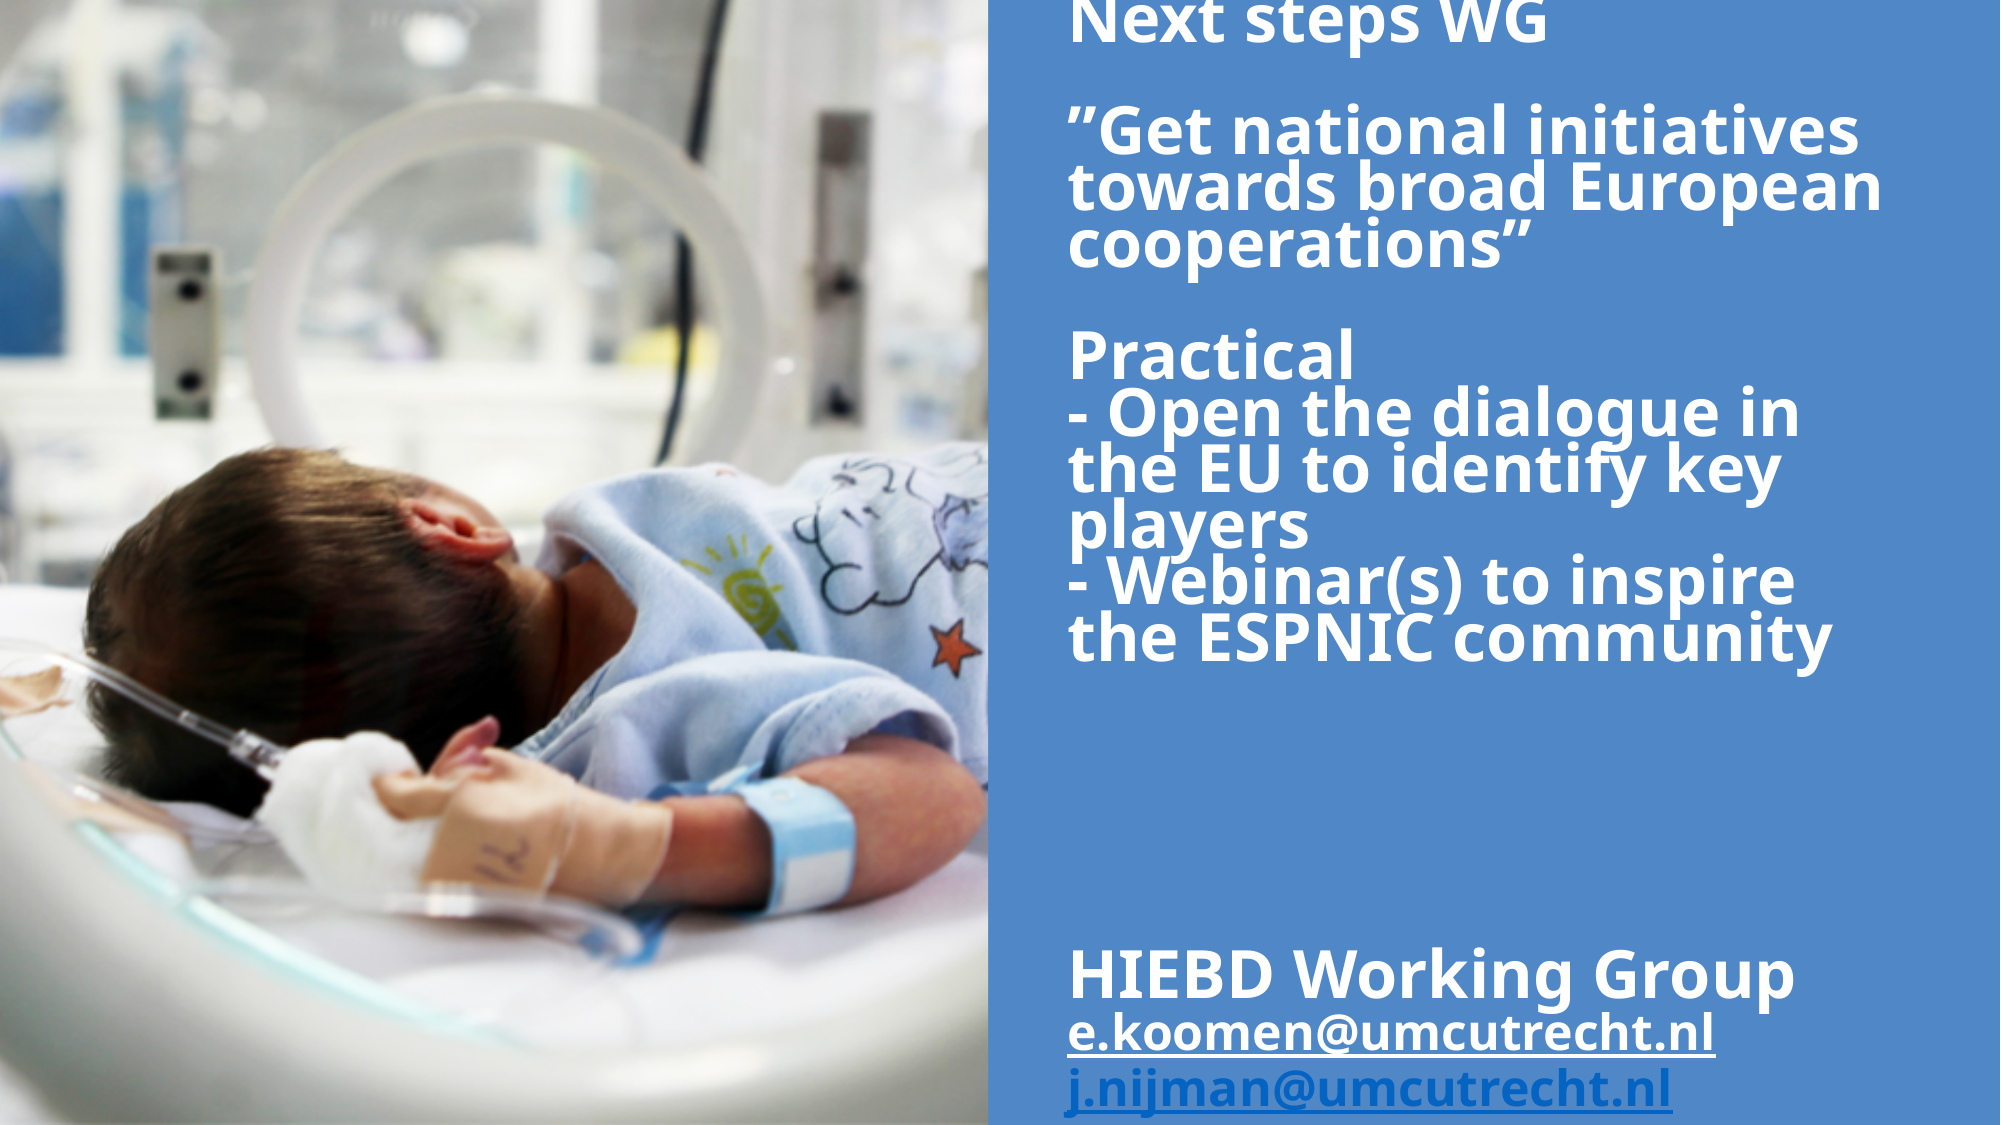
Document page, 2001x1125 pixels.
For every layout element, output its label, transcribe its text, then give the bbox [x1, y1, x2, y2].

title Next steps WG ”Get national initiatives towards broad European cooperations” Practical - Open the dialogue in the EU to identify key players - Webinar(s) to inspire the ESPNIC community HIEBD Working Group e.koomen@umcutrecht.nl j.nijman@umcutrecht.nl [1052, 54, 1918, 1125]
picture [0, 0, 989, 1125]
